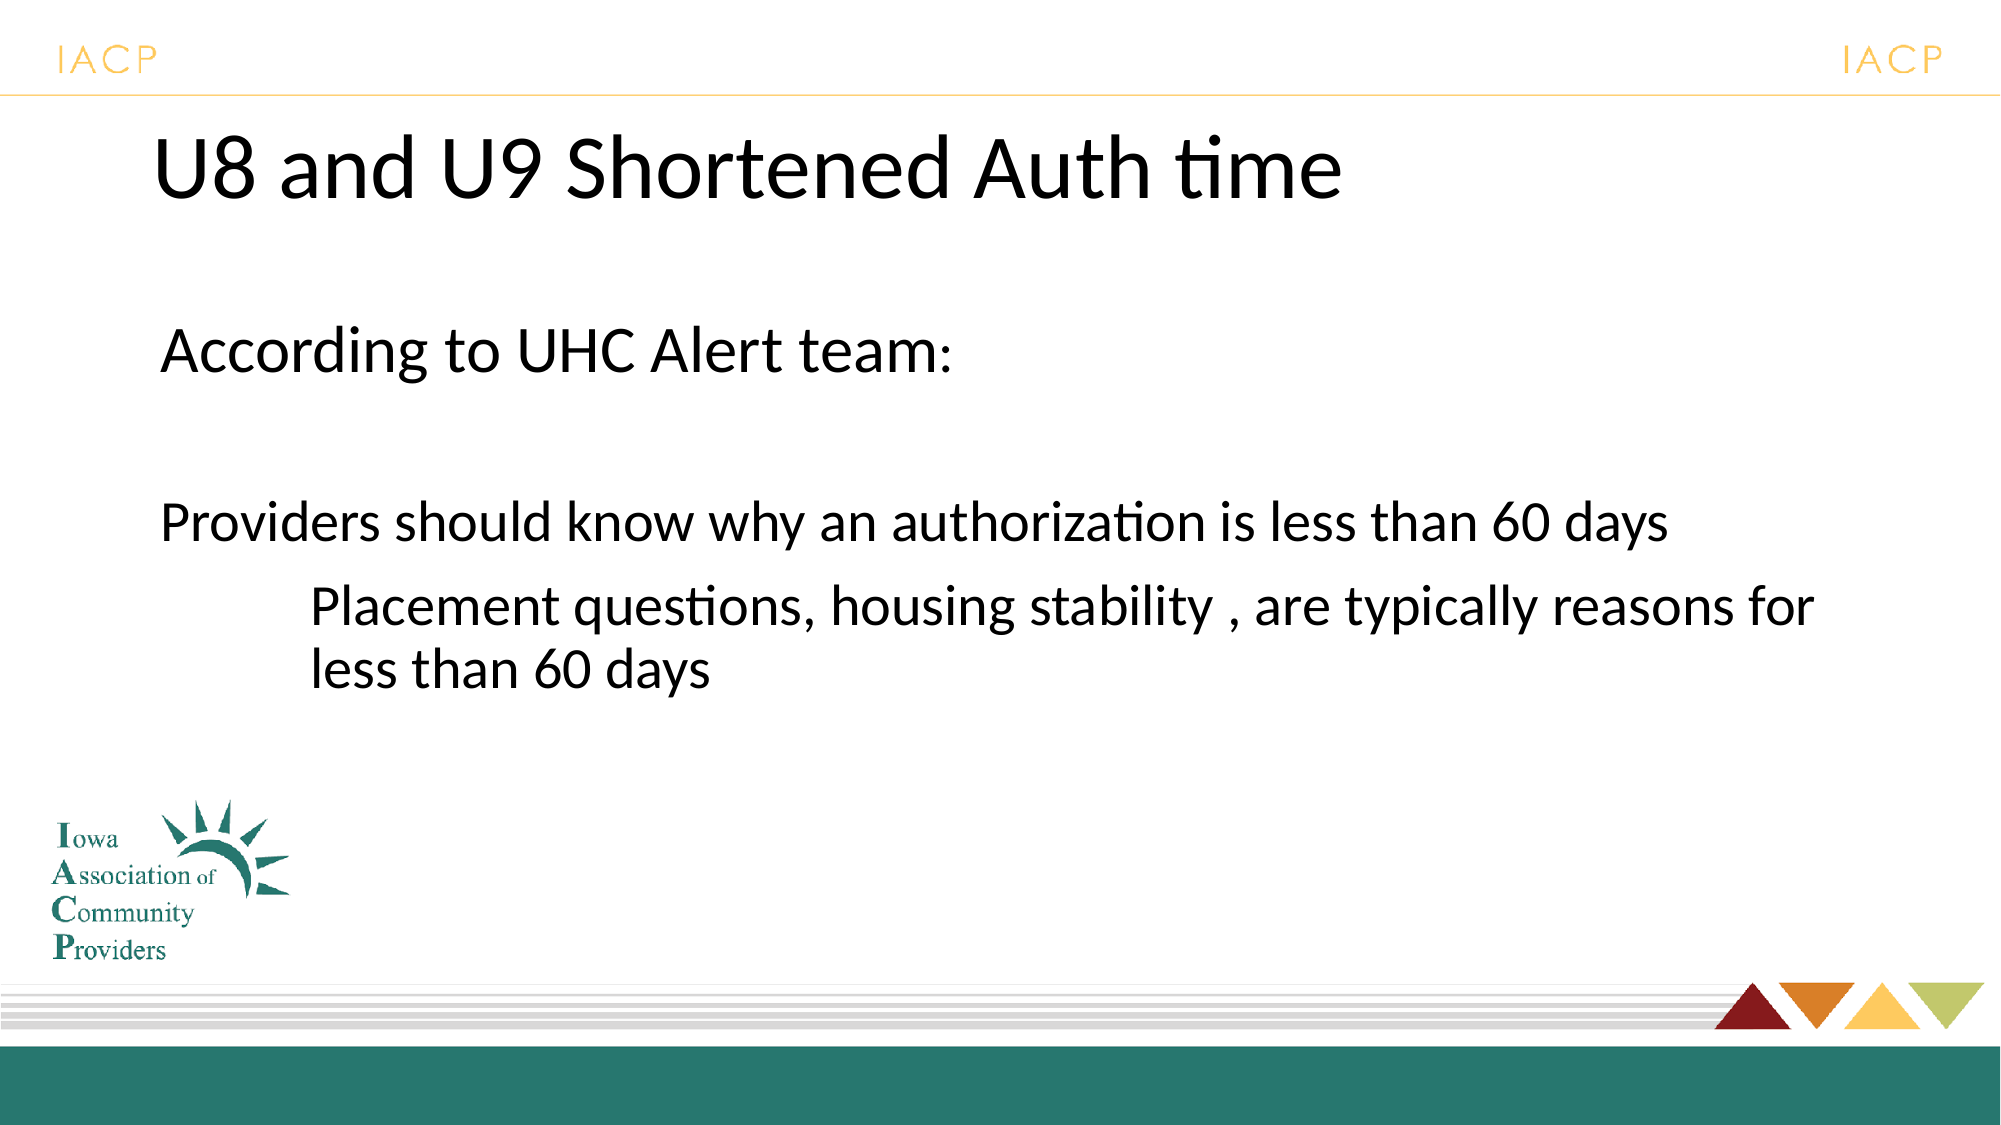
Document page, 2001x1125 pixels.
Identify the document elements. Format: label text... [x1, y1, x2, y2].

list According to UHC Alert team: Providers should know why an authorization is less than 60 days Placement questions, housing stability , are typically reasons for less than 60 days [137, 299, 1863, 1014]
picture [0, 0, 2001, 1125]
title U8 and U9 Shortened Auth time [137, 59, 1863, 278]
